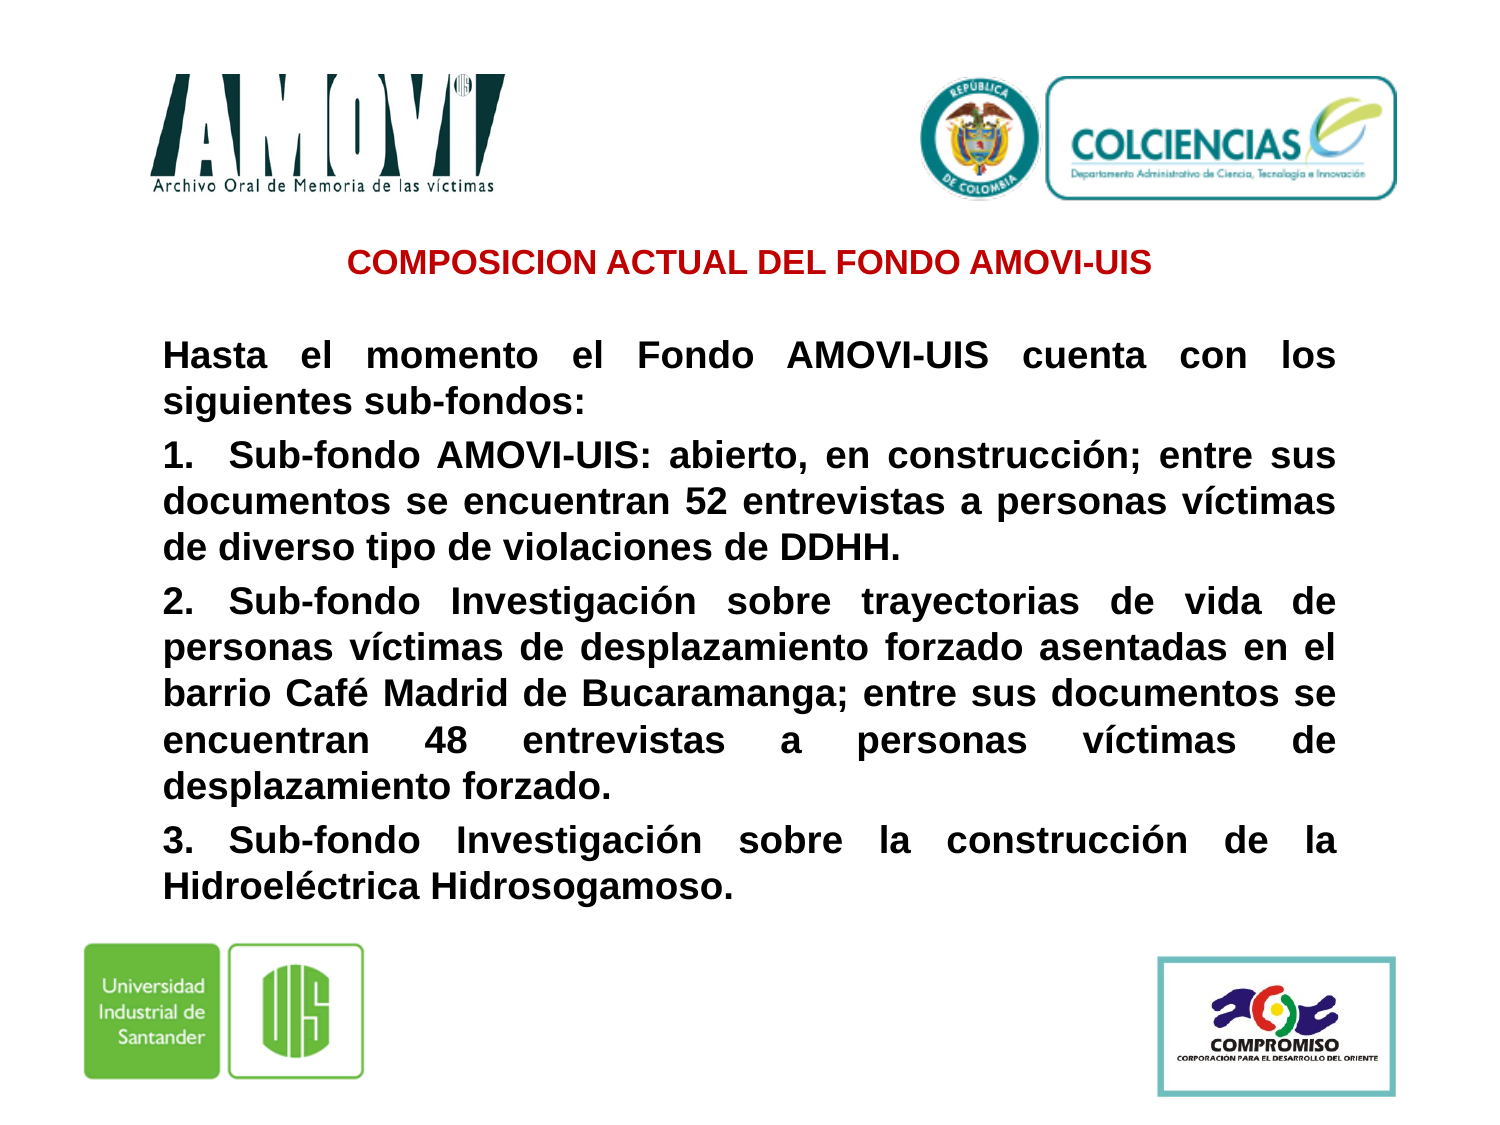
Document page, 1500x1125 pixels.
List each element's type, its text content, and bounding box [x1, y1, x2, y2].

picture [83, 940, 371, 1089]
picture [147, 74, 516, 199]
picture [1157, 956, 1397, 1098]
picture [919, 75, 1397, 202]
subtitle COMPOSICION ACTUAL DEL FONDO AMOVI-UIS Hasta el momento el Fondo AMOVI-UIS cuenta con los siguientes sub-fondos: 1. Sub-fondo AMOVI-UIS: abierto, en construcción; entre sus documentos se encuentran 52 entrevistas a personas víctimas de diverso tipo de violaciones de DDHH. 2. Sub-fondo Investigación sobre trayectorias de vida de personas víctimas de desplazamiento forzado asentadas en el barrio Café Madrid de Bucaramanga; entre sus documentos se encuentran 48 entrevistas a personas víctimas de desplazamiento forzado. 3. Sub-fondo Investigación sobre la construcción de la Hidroeléctrica Hidrosogamoso. [147, 231, 1353, 917]
